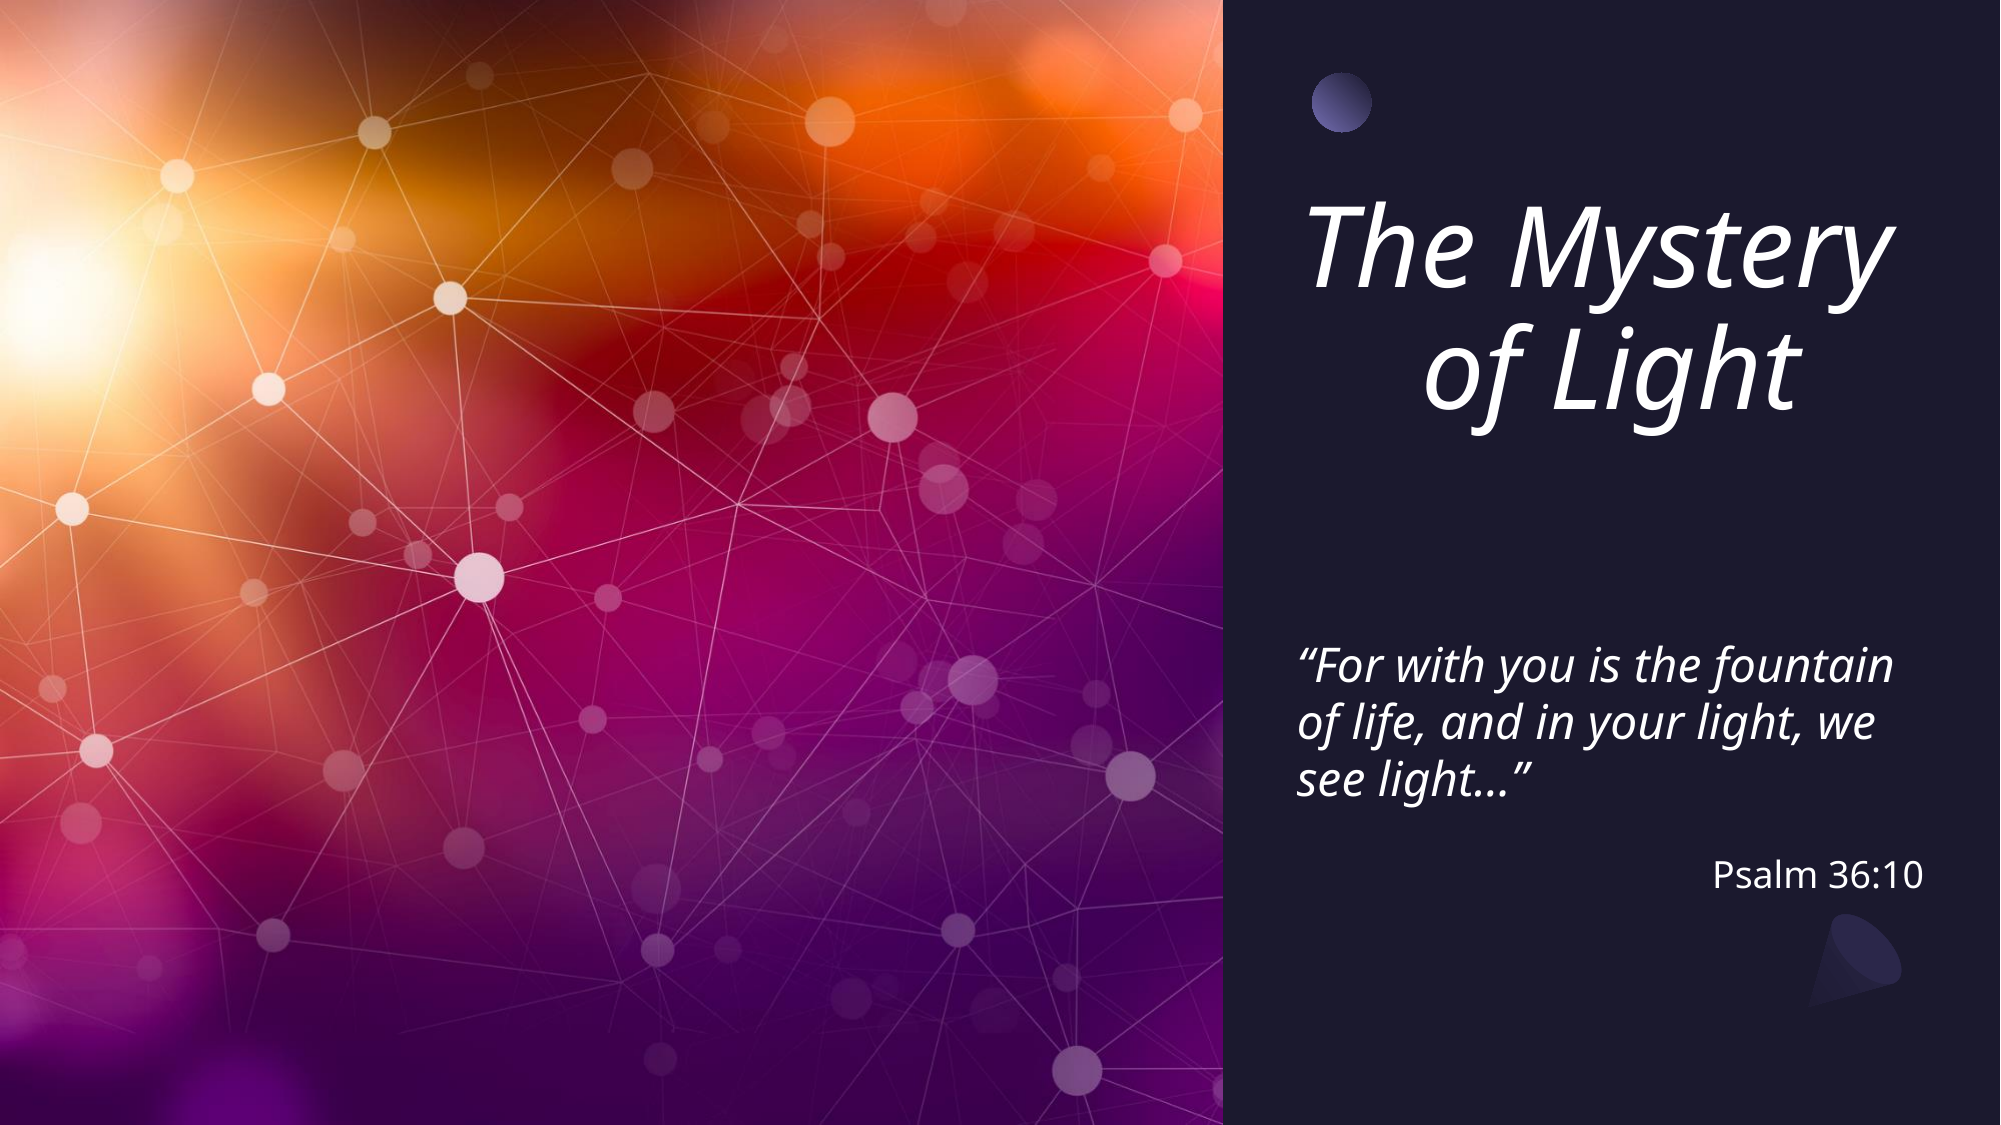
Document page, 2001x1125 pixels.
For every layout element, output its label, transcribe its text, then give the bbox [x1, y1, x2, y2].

text_box “For with you is the fountain of life, and in your light, we see light…” Psalm 36:10 [1281, 626, 1940, 904]
picture [0, 0, 1223, 1125]
title The Mystery of Light [1281, 172, 1940, 434]
